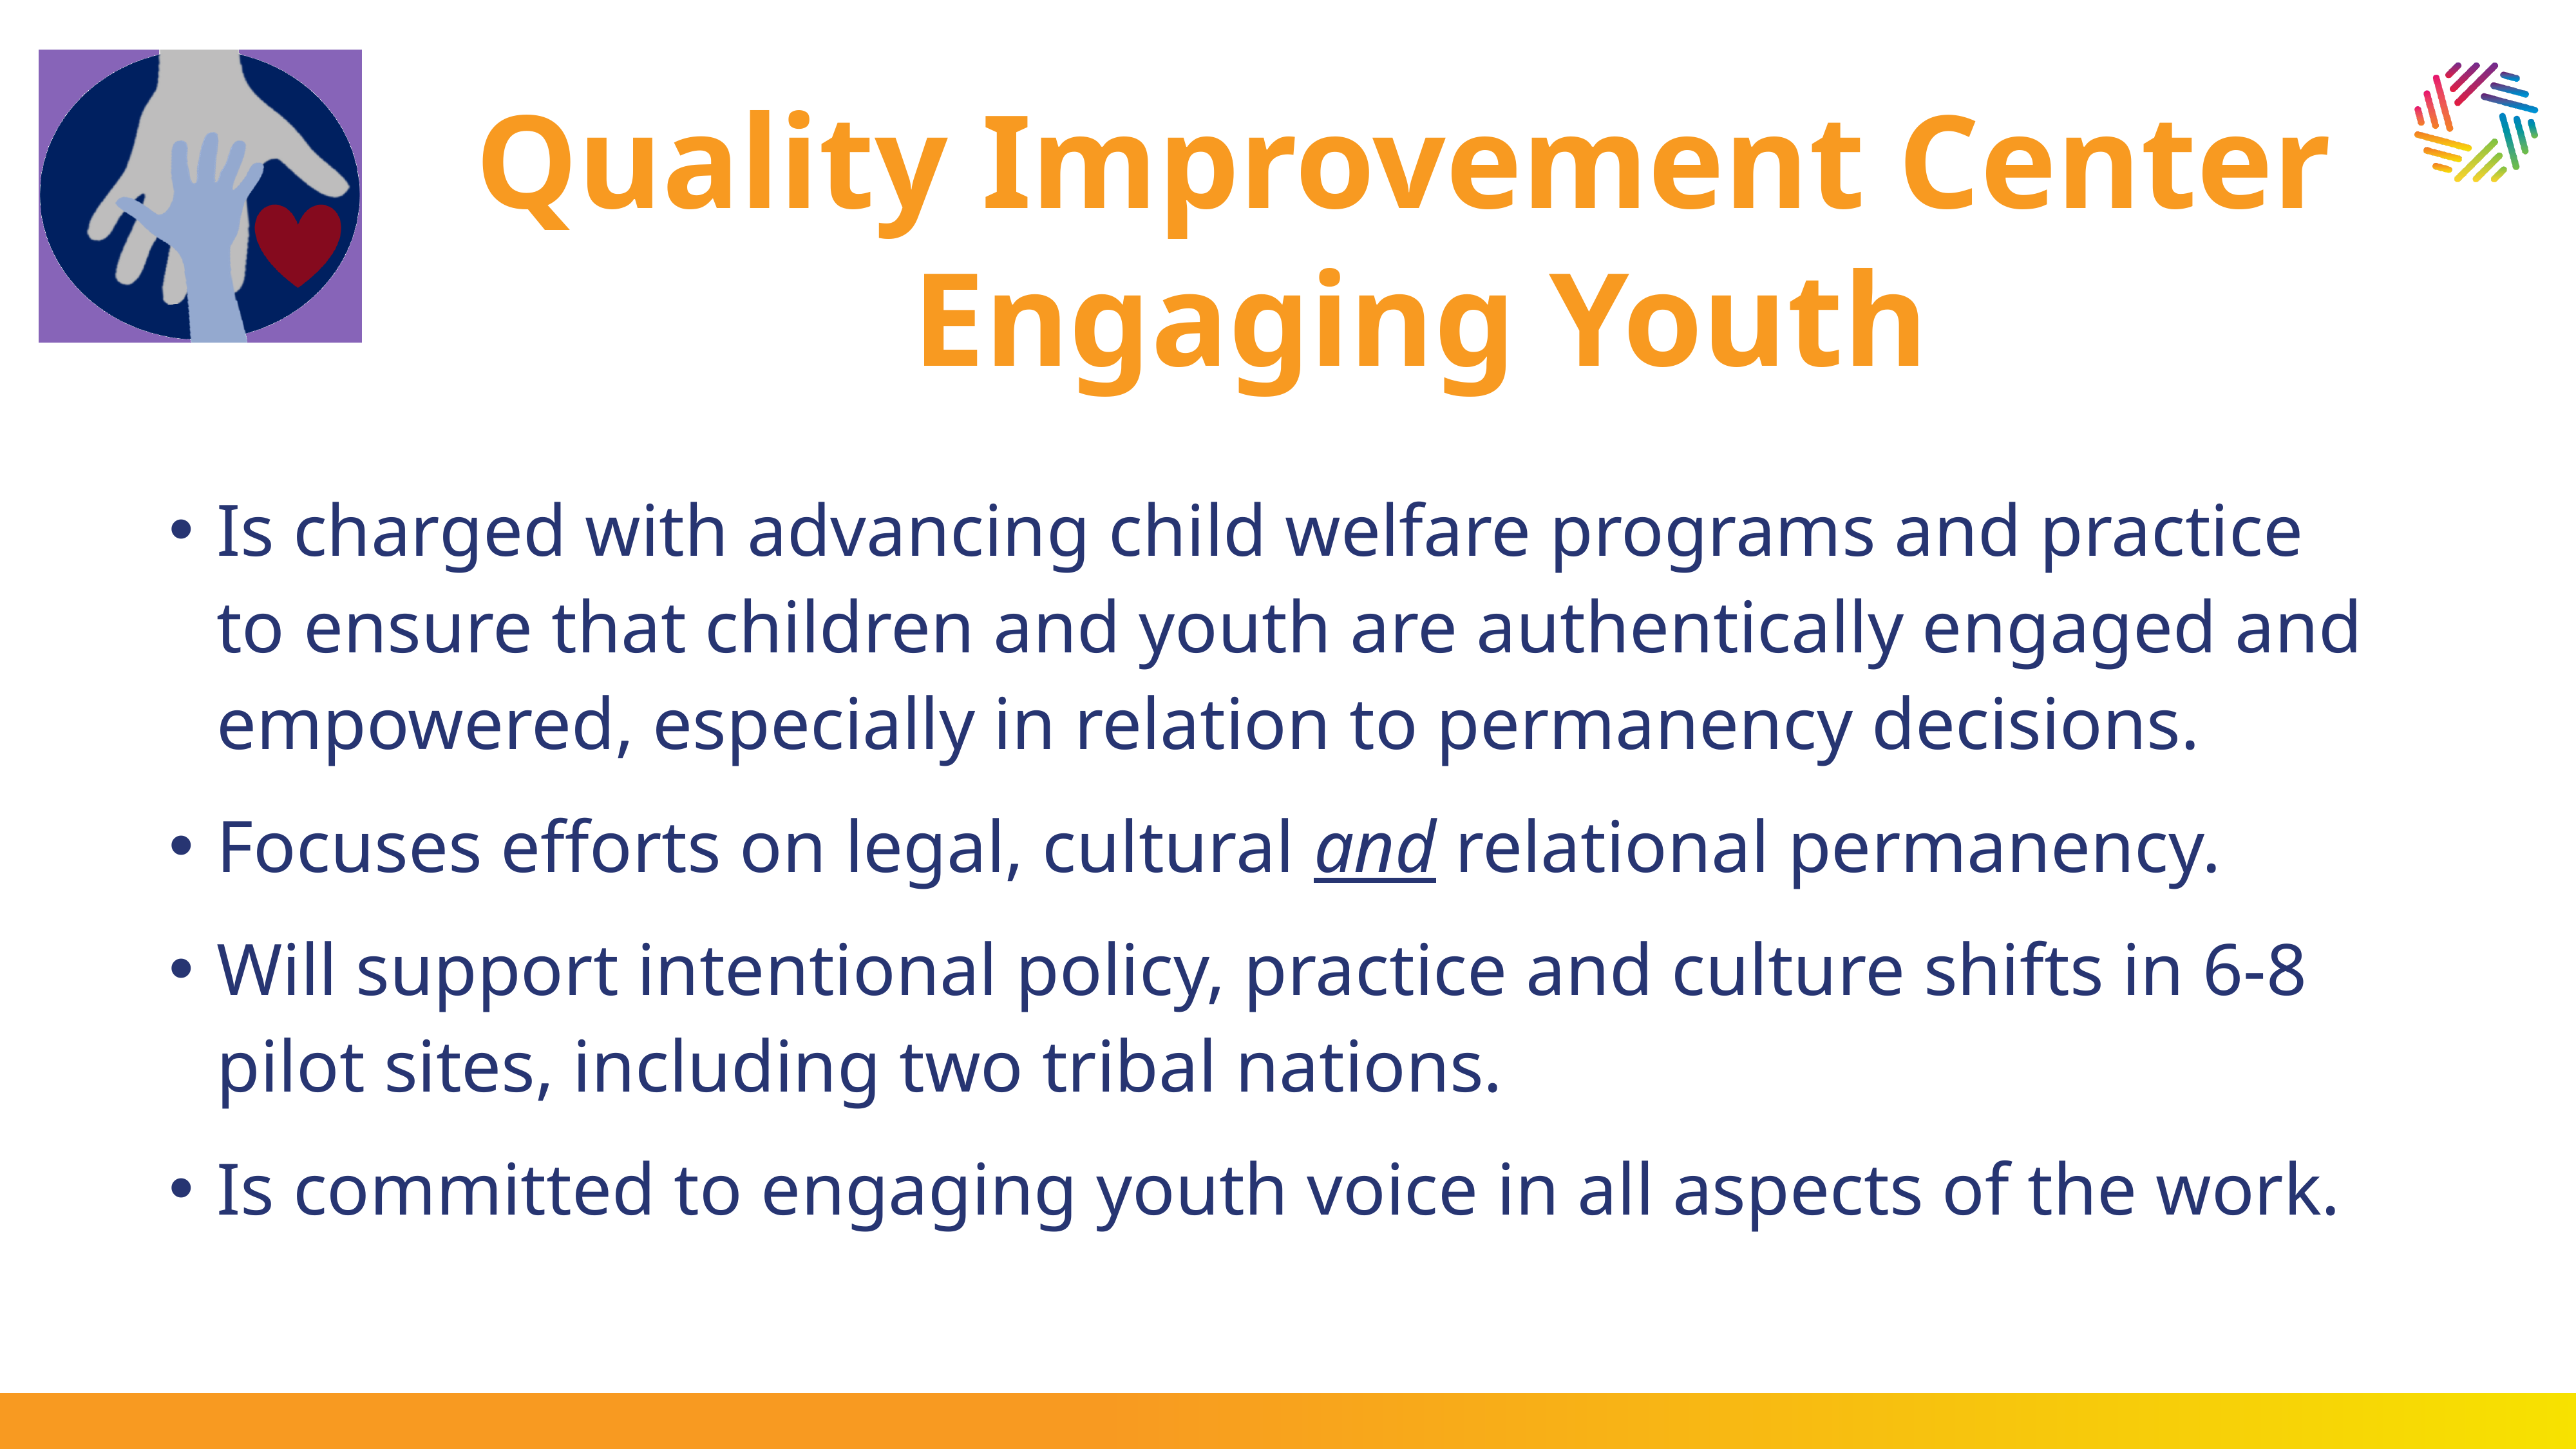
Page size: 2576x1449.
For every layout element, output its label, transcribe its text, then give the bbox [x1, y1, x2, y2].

picture [2405, 53, 2545, 192]
picture [39, 50, 362, 343]
title Quality Improvement Center Engaging Youth [425, 77, 2417, 452]
list Is charged with advancing child welfare programs and practice to ensure that children and youth are authentically engaged and empowered, especially in relation to permanency decisions. Focuses efforts on legal, cultural and relational permanency. Will support intentional policy, practice and culture shifts in 6-8 pilot sites, including two tribal nations. Is committed to engaging youth voice in all aspects of the work. [159, 370, 2376, 1311]
